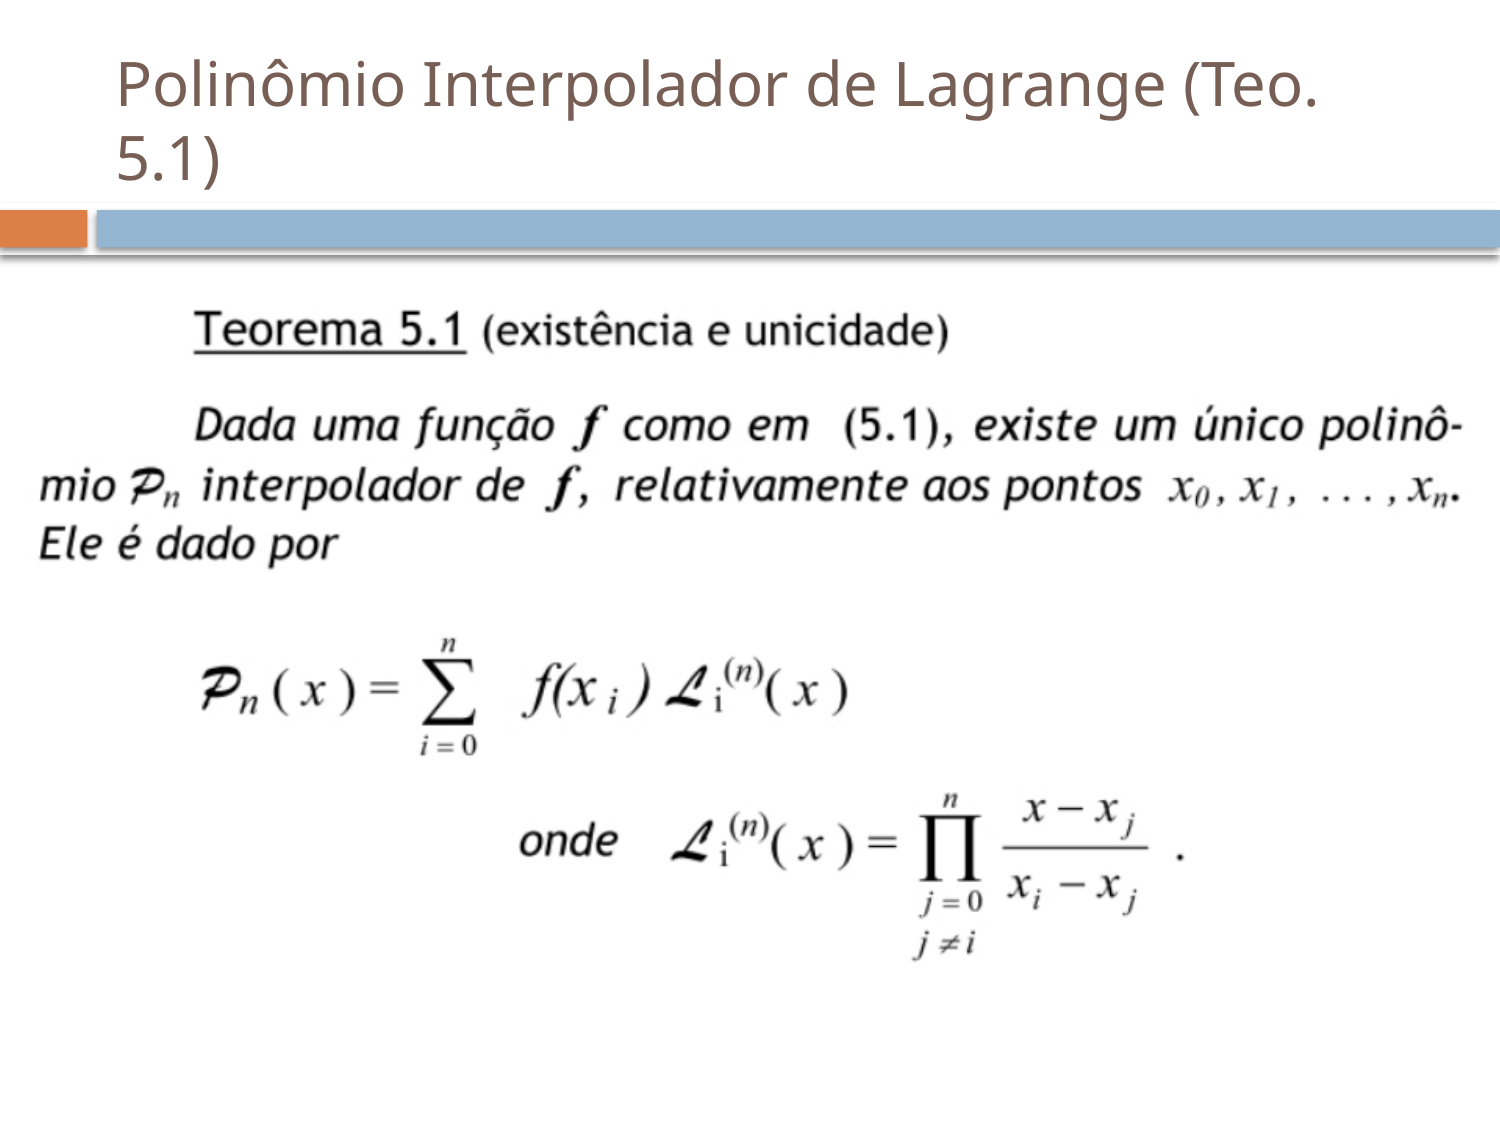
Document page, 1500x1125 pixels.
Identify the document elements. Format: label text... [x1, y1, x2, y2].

picture [182, 628, 863, 762]
title Polinômio Interpolador de Lagrange (Teo. 5.1) [100, 37, 1438, 200]
picture [0, 290, 1500, 588]
picture [518, 769, 1193, 981]
